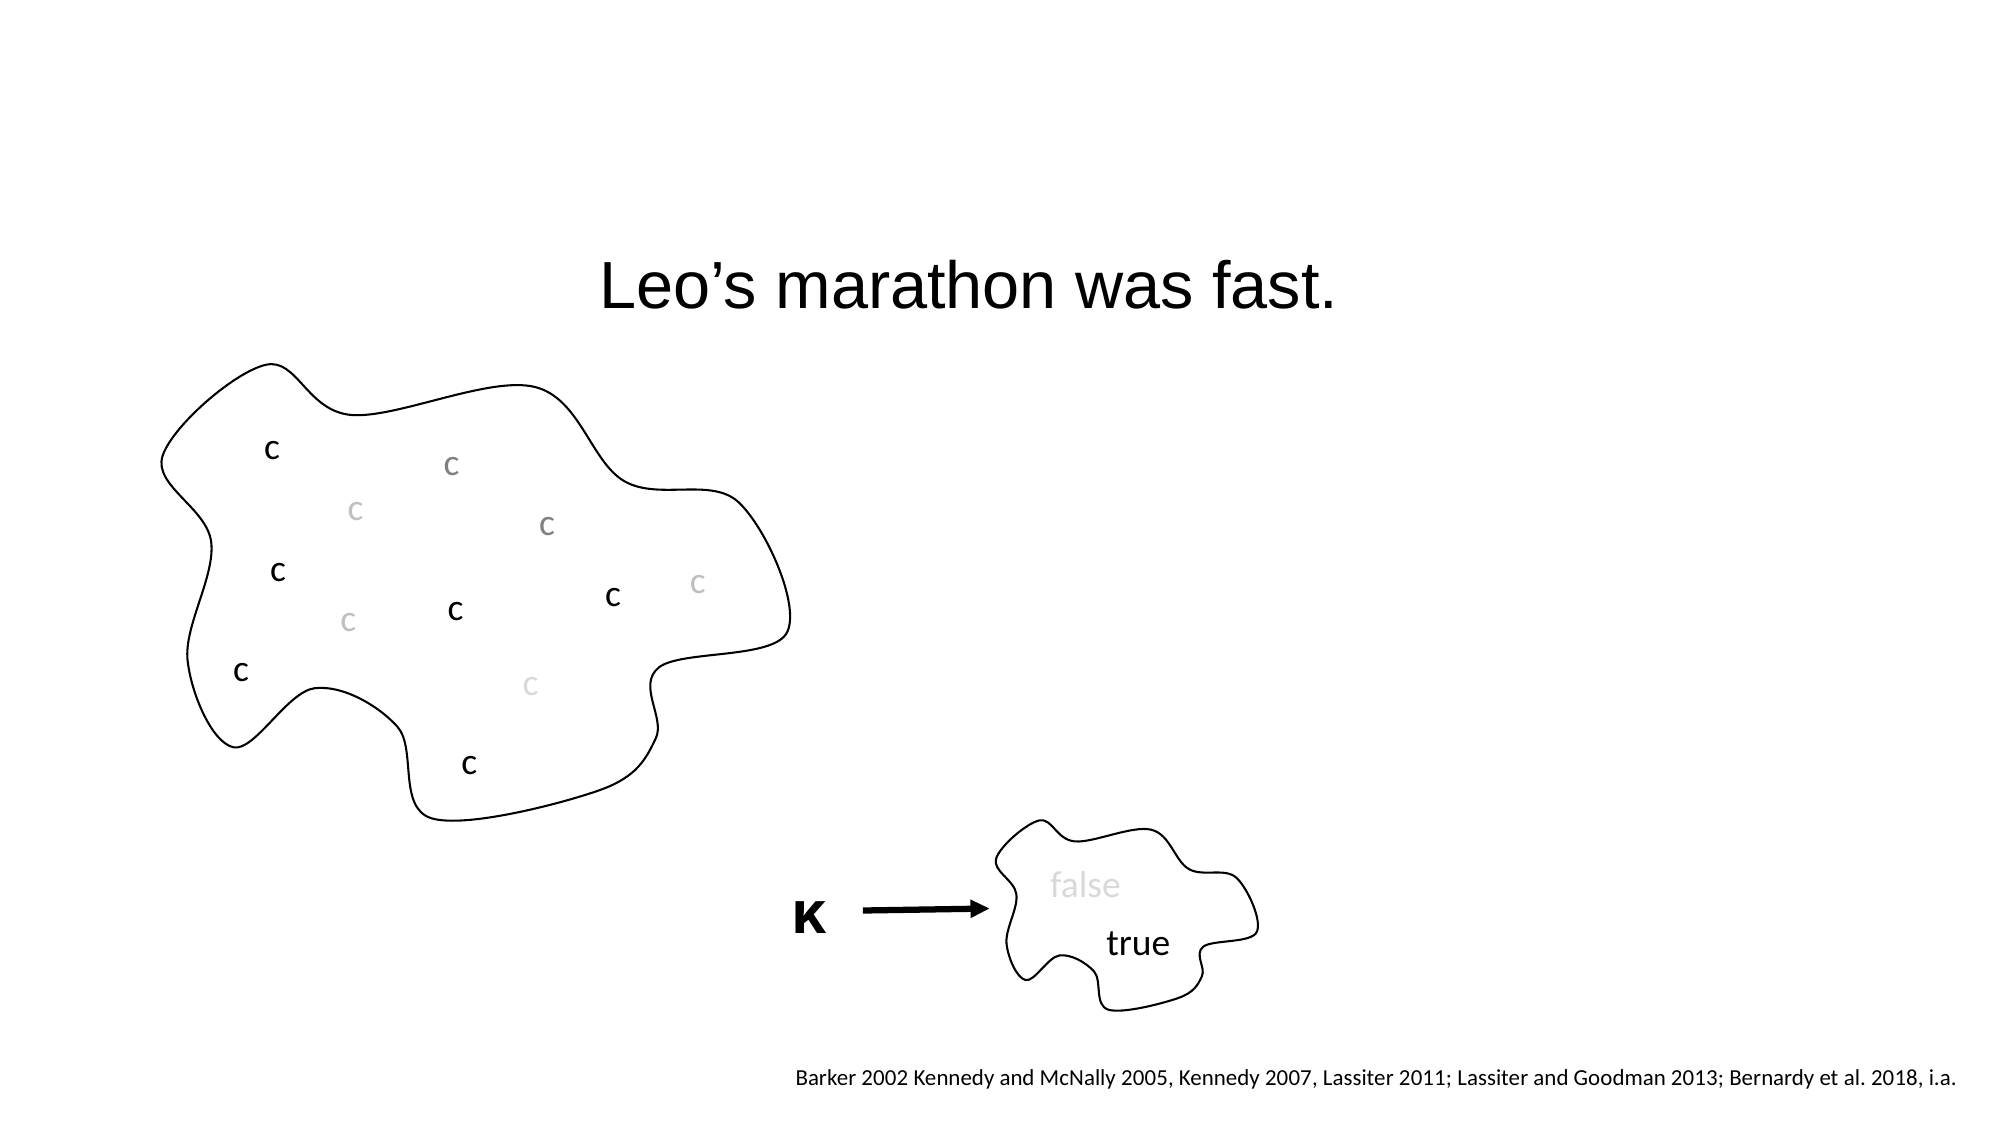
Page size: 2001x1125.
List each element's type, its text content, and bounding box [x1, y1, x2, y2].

text_box Barker 2002 Kennedy and McNally 2005, Kennedy 2007, Lassiter 2011; Lassiter and Goodman 2013; Bernardy et al. 2018, i.a. [648, 1054, 1974, 1098]
text_box Leo’s marathon was fast. [537, 234, 1402, 329]
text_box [161, 364, 791, 821]
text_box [757, 820, 1258, 1034]
